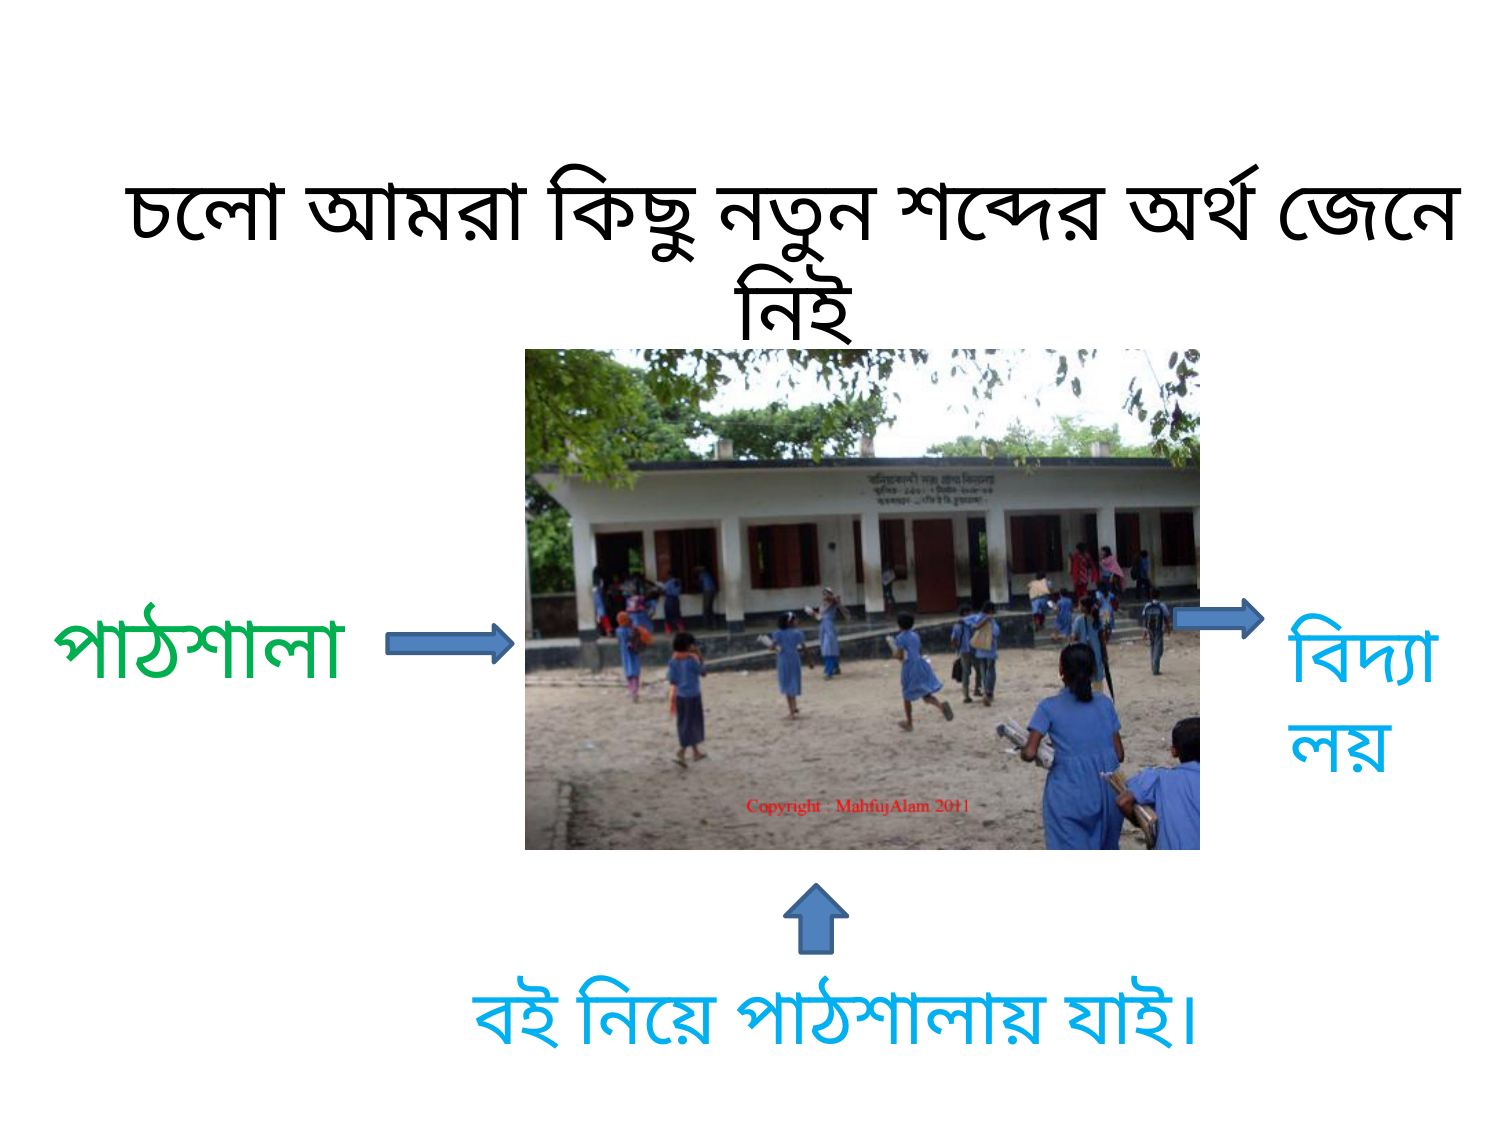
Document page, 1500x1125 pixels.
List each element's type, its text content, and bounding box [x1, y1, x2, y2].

text_box পাঠশালা [37, 587, 519, 703]
text_box চলো আমরা কিছু নতুন শব্দের অর্থ জেনে নিই [87, 149, 1500, 365]
text_box [1204, 598, 1265, 640]
text_box বিদ্যালয় [1274, 599, 1500, 795]
text_box বই নিয়ে পাঠশালায় যাই। [300, 962, 1375, 1068]
text_box [385, 623, 515, 665]
text_box [782, 882, 850, 955]
picture [524, 349, 1201, 851]
